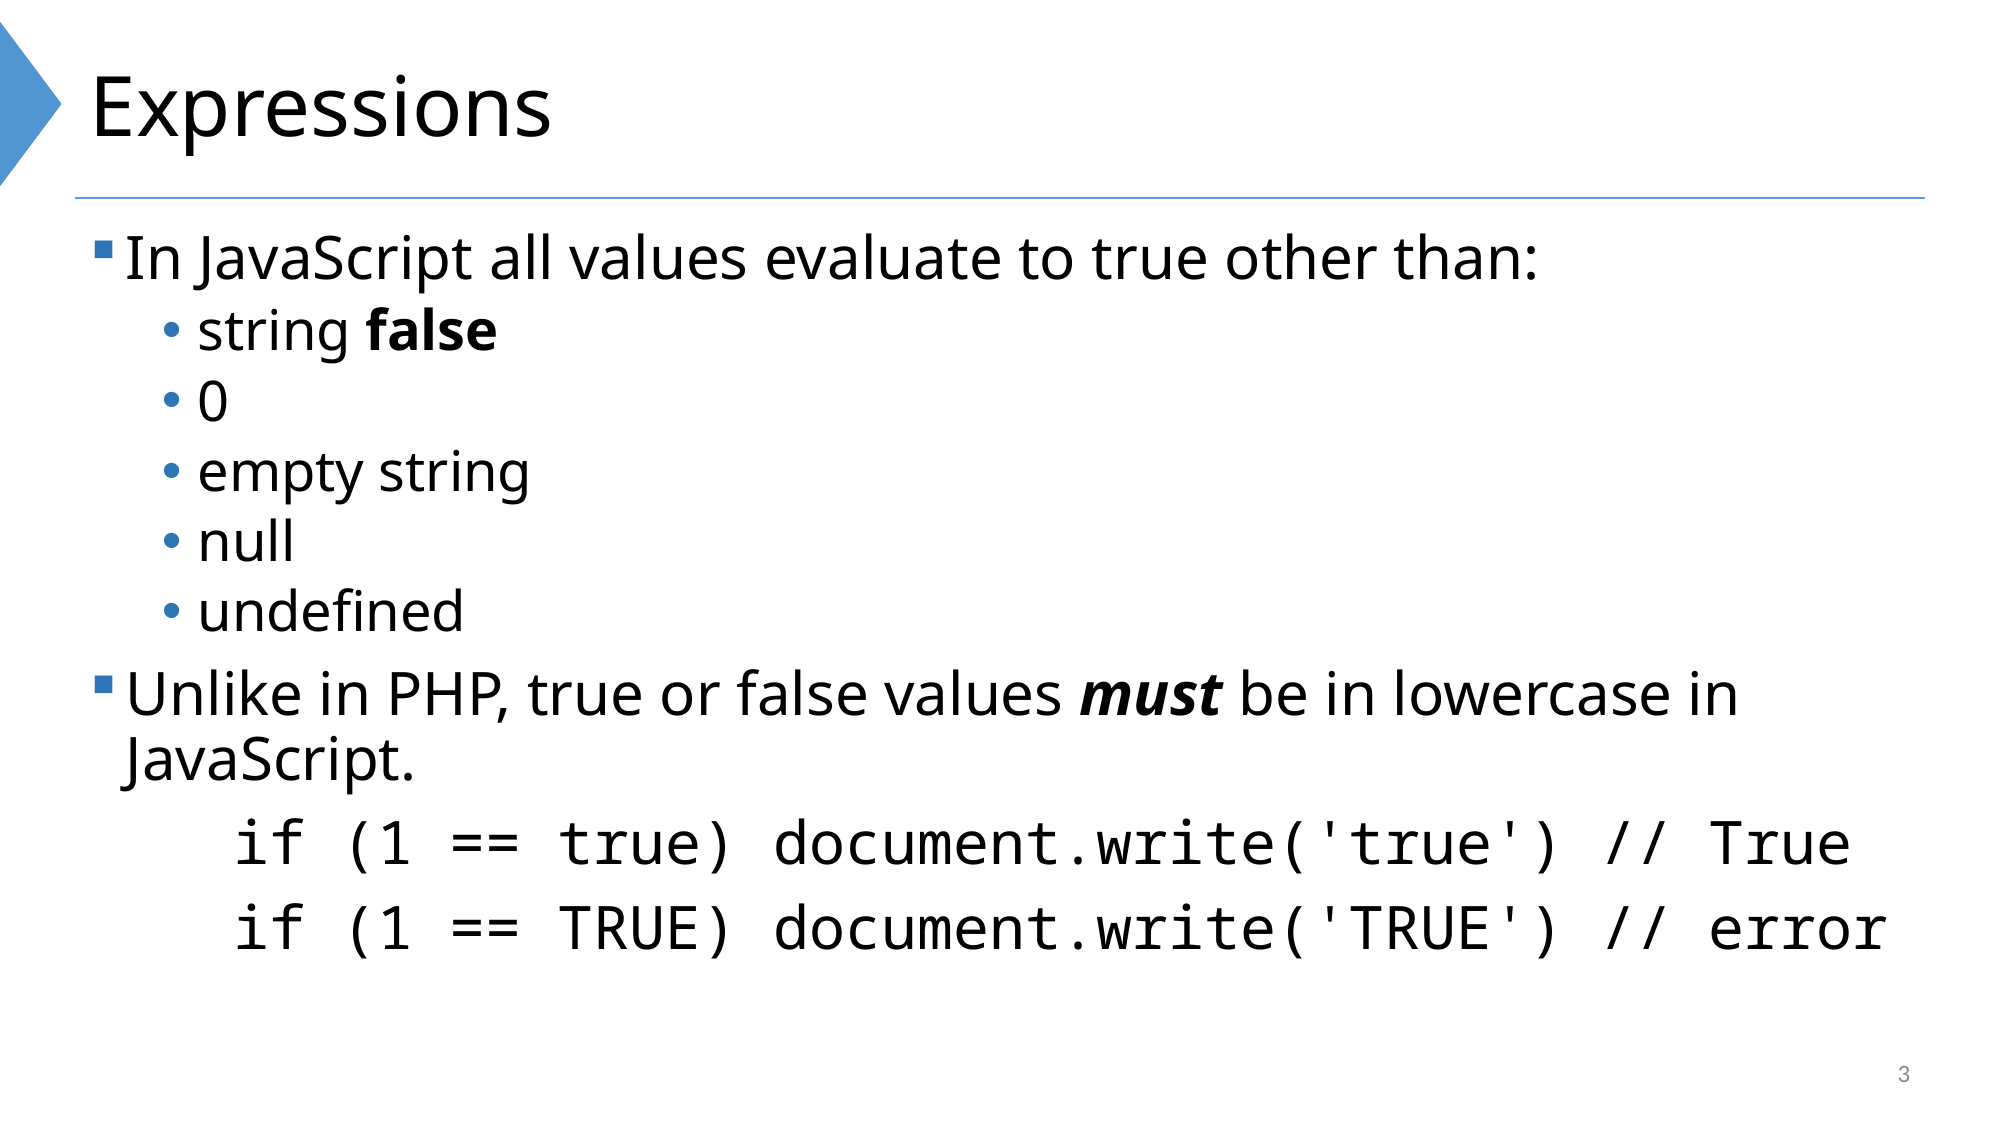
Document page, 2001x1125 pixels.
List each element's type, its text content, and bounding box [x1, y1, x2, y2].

list In JavaScript all values evaluate to true other than: string false 0 empty string null undefined Unlike in PHP, true or false values must be in lowercase in JavaScript. if (1 == true) document.write('true') // True if (1 == TRUE) document.write('TRUE') // error [74, 220, 1926, 1073]
title Expressions [74, 21, 1926, 198]
slide_number 3 [1475, 1042, 1926, 1103]
